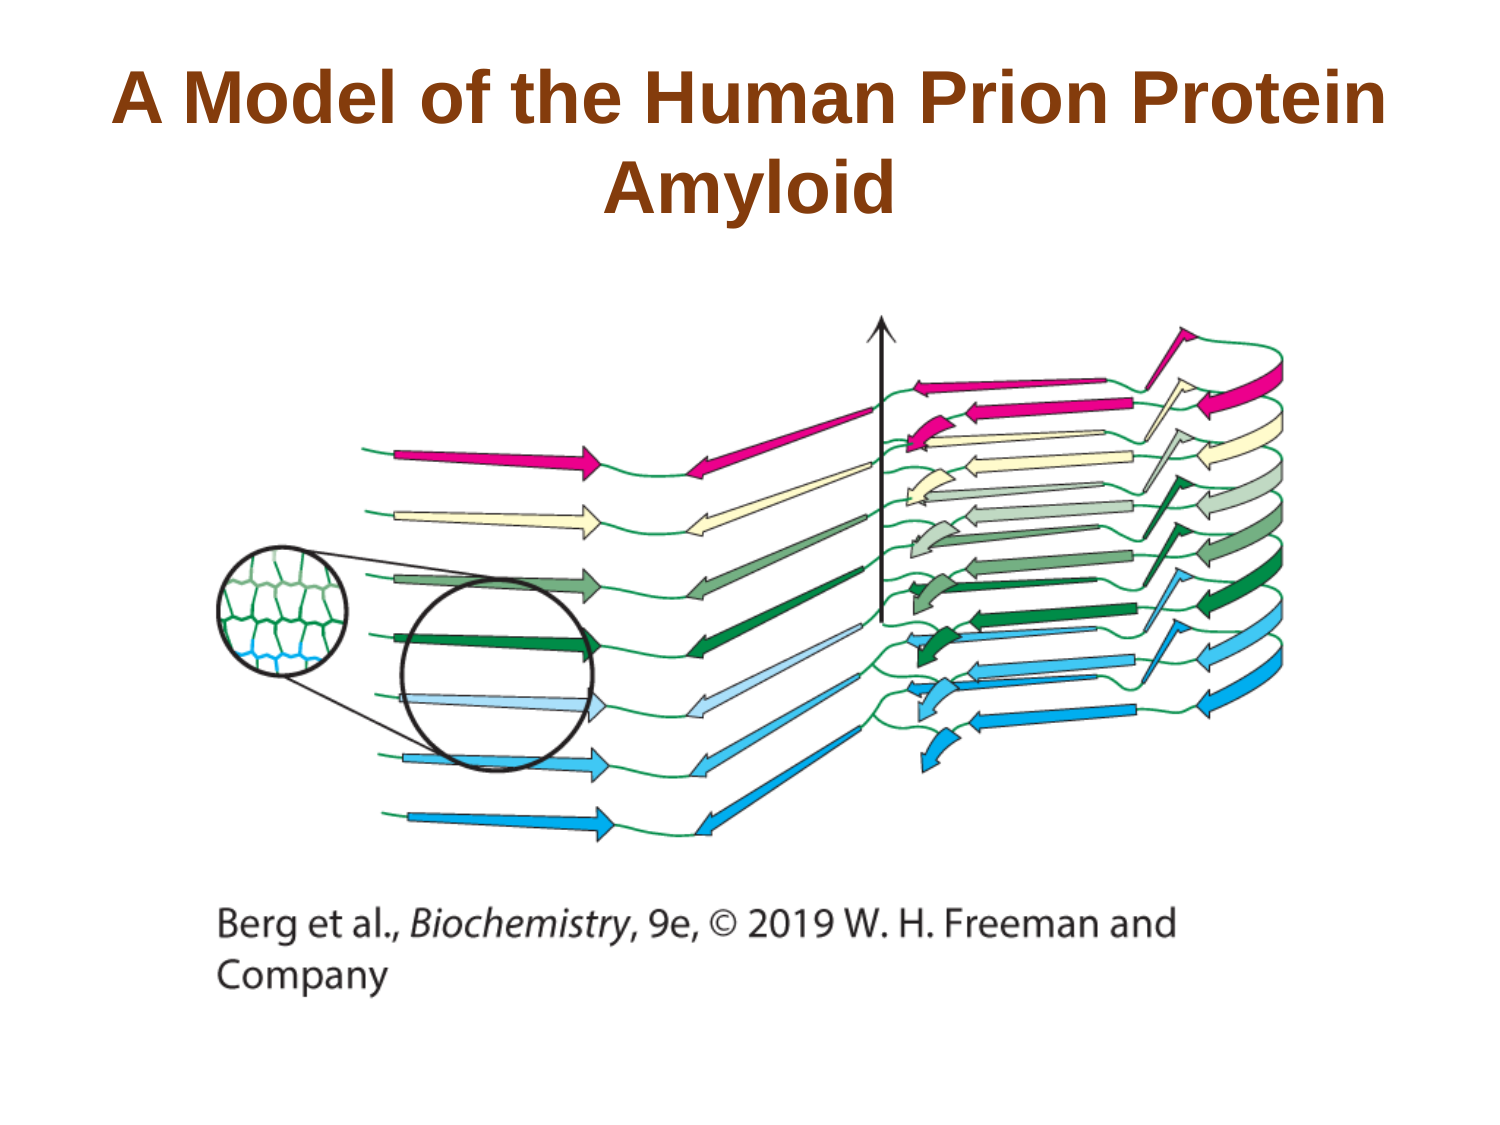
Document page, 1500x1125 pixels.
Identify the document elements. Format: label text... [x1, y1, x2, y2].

title A Model of the Human Prion Protein Amyloid [75, 45, 1425, 233]
picture [211, 311, 1289, 1003]
